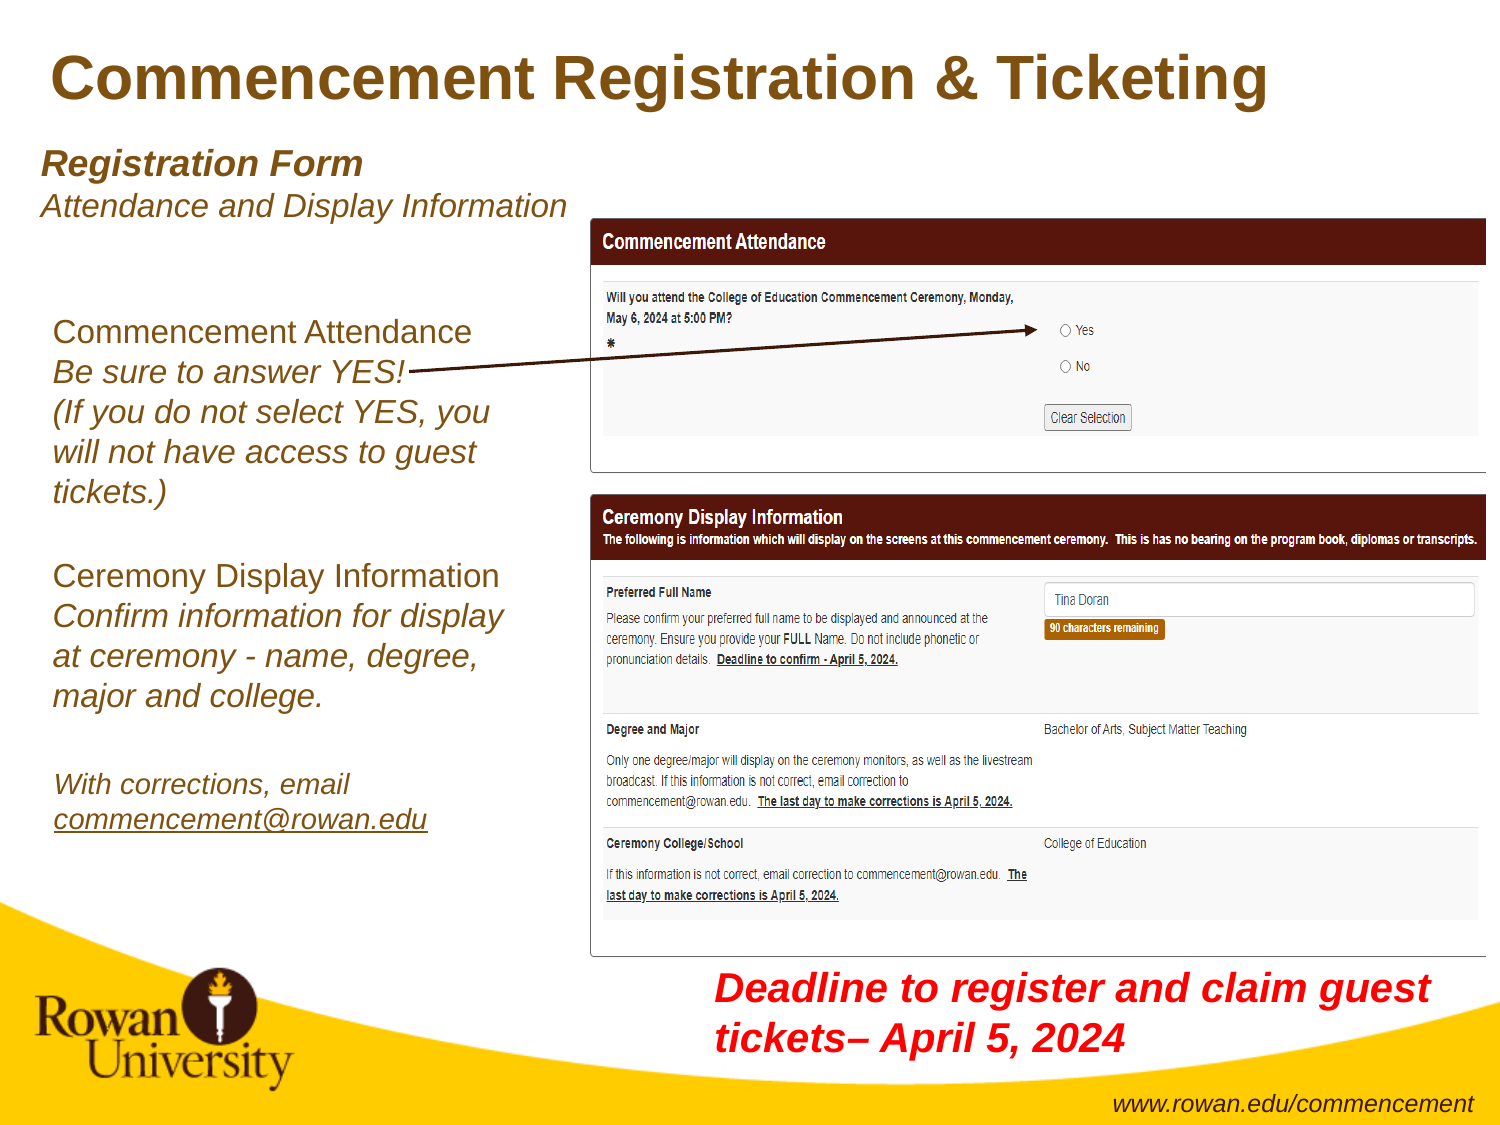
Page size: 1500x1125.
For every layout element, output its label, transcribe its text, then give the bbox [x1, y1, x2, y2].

text_box Ceremony Display Information Confirm information for display at ceremony - name, degree, major and college. [14, 538, 527, 729]
picture [0, 0, 1500, 1125]
title Commencement Registration & Ticketing [50, 37, 1463, 138]
text_box Deadline to register and claim guest tickets– April 5, 2024 [699, 953, 1500, 1069]
text_box Commencement Attendance Be sure to answer YES! (If you do not select YES, you will not have access to guest tickets.) [14, 295, 527, 526]
text_box Registration Form Attendance and Display Information [26, 131, 615, 232]
footer www.rowan.edu/commencement [1037, 1087, 1475, 1125]
text_box With corrections, email commencement@rowan.edu [38, 750, 525, 886]
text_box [408, 329, 1038, 372]
